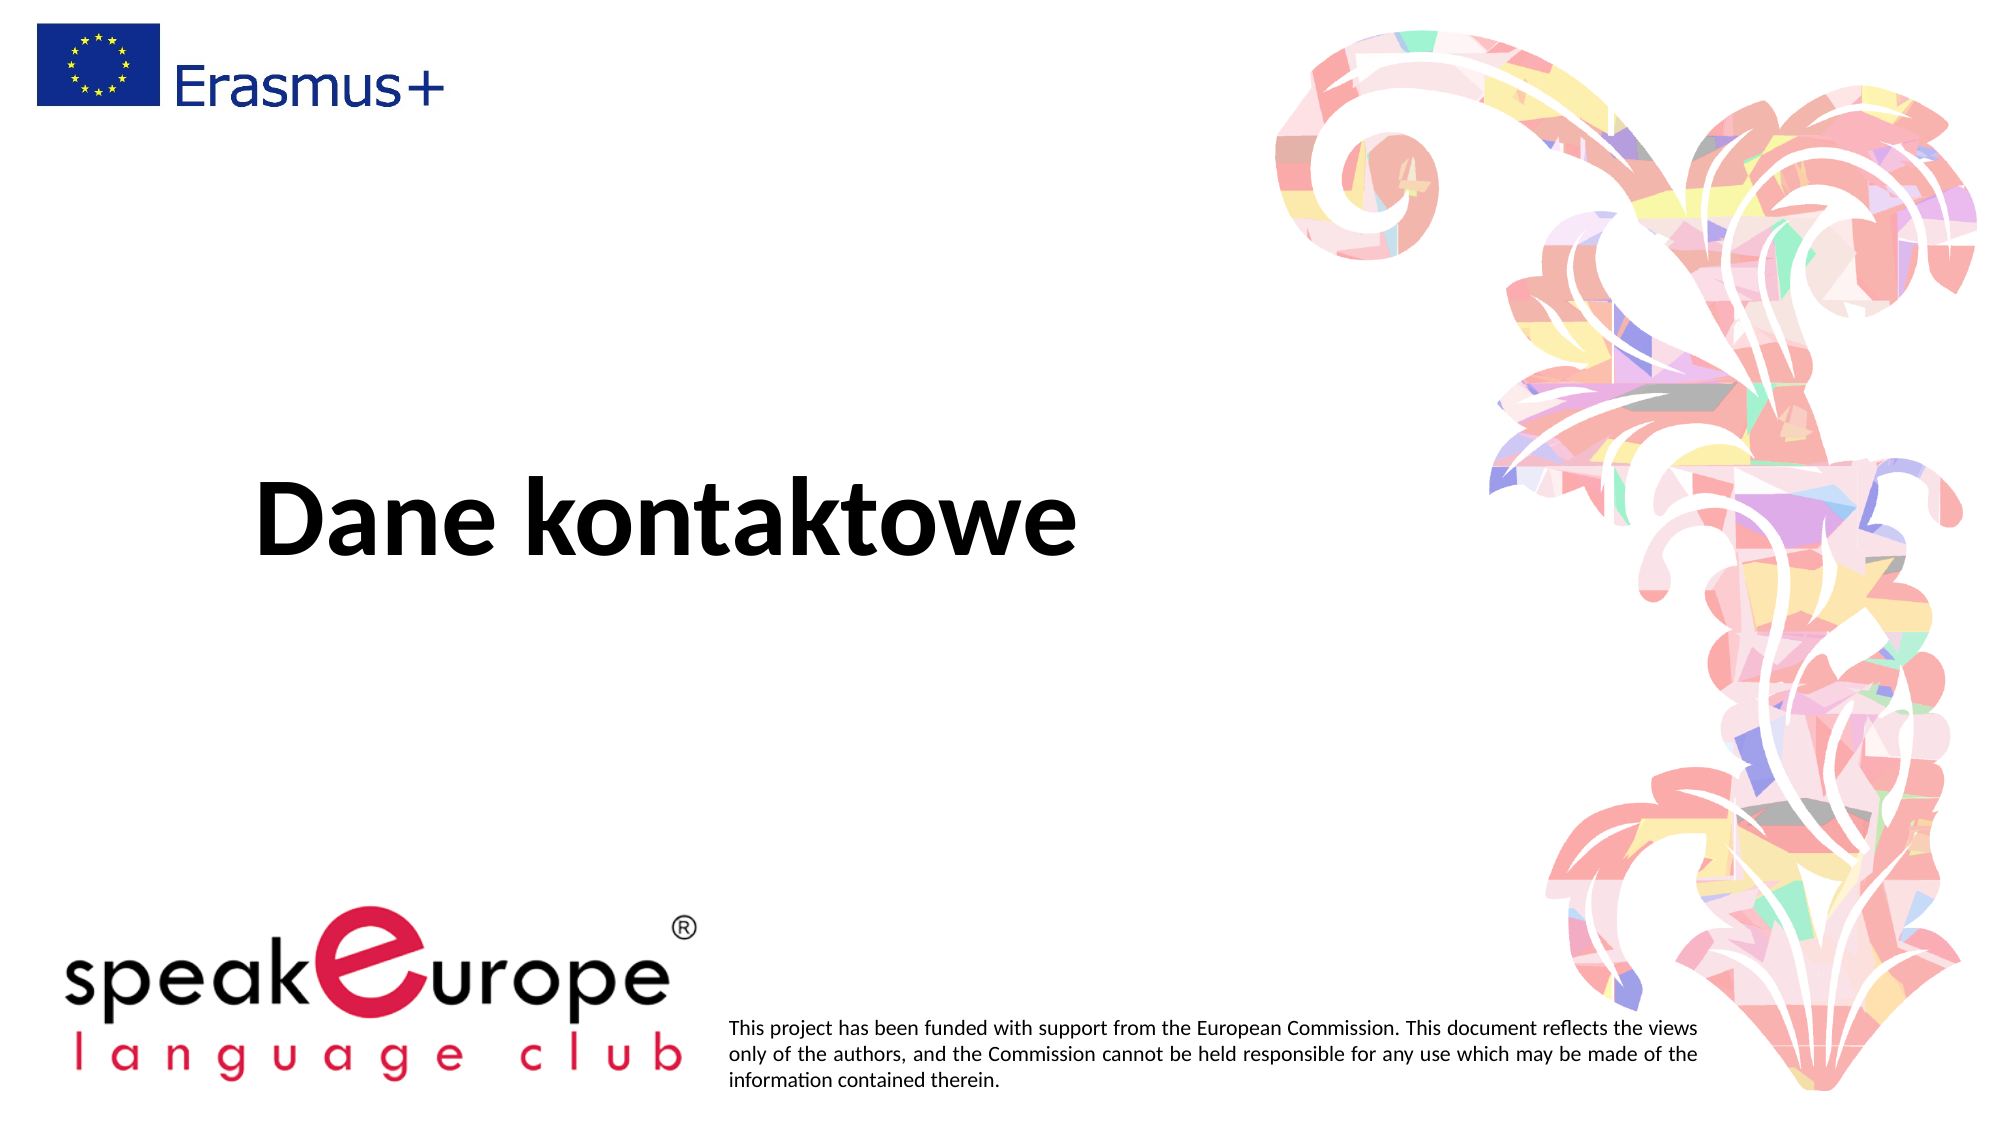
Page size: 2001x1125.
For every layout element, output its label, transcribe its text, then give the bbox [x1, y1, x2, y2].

text_box This project has been funded with support from the European Commission. This document reflects the views only of the authors, and the Commission cannot be held responsible for any use which may be made of the information contained therein. [748, 1006, 1715, 1100]
picture [1275, 30, 1977, 1091]
picture [0, 876, 748, 1125]
text_box Dane kontaktowe [240, 435, 1256, 586]
picture [13, 0, 467, 130]
